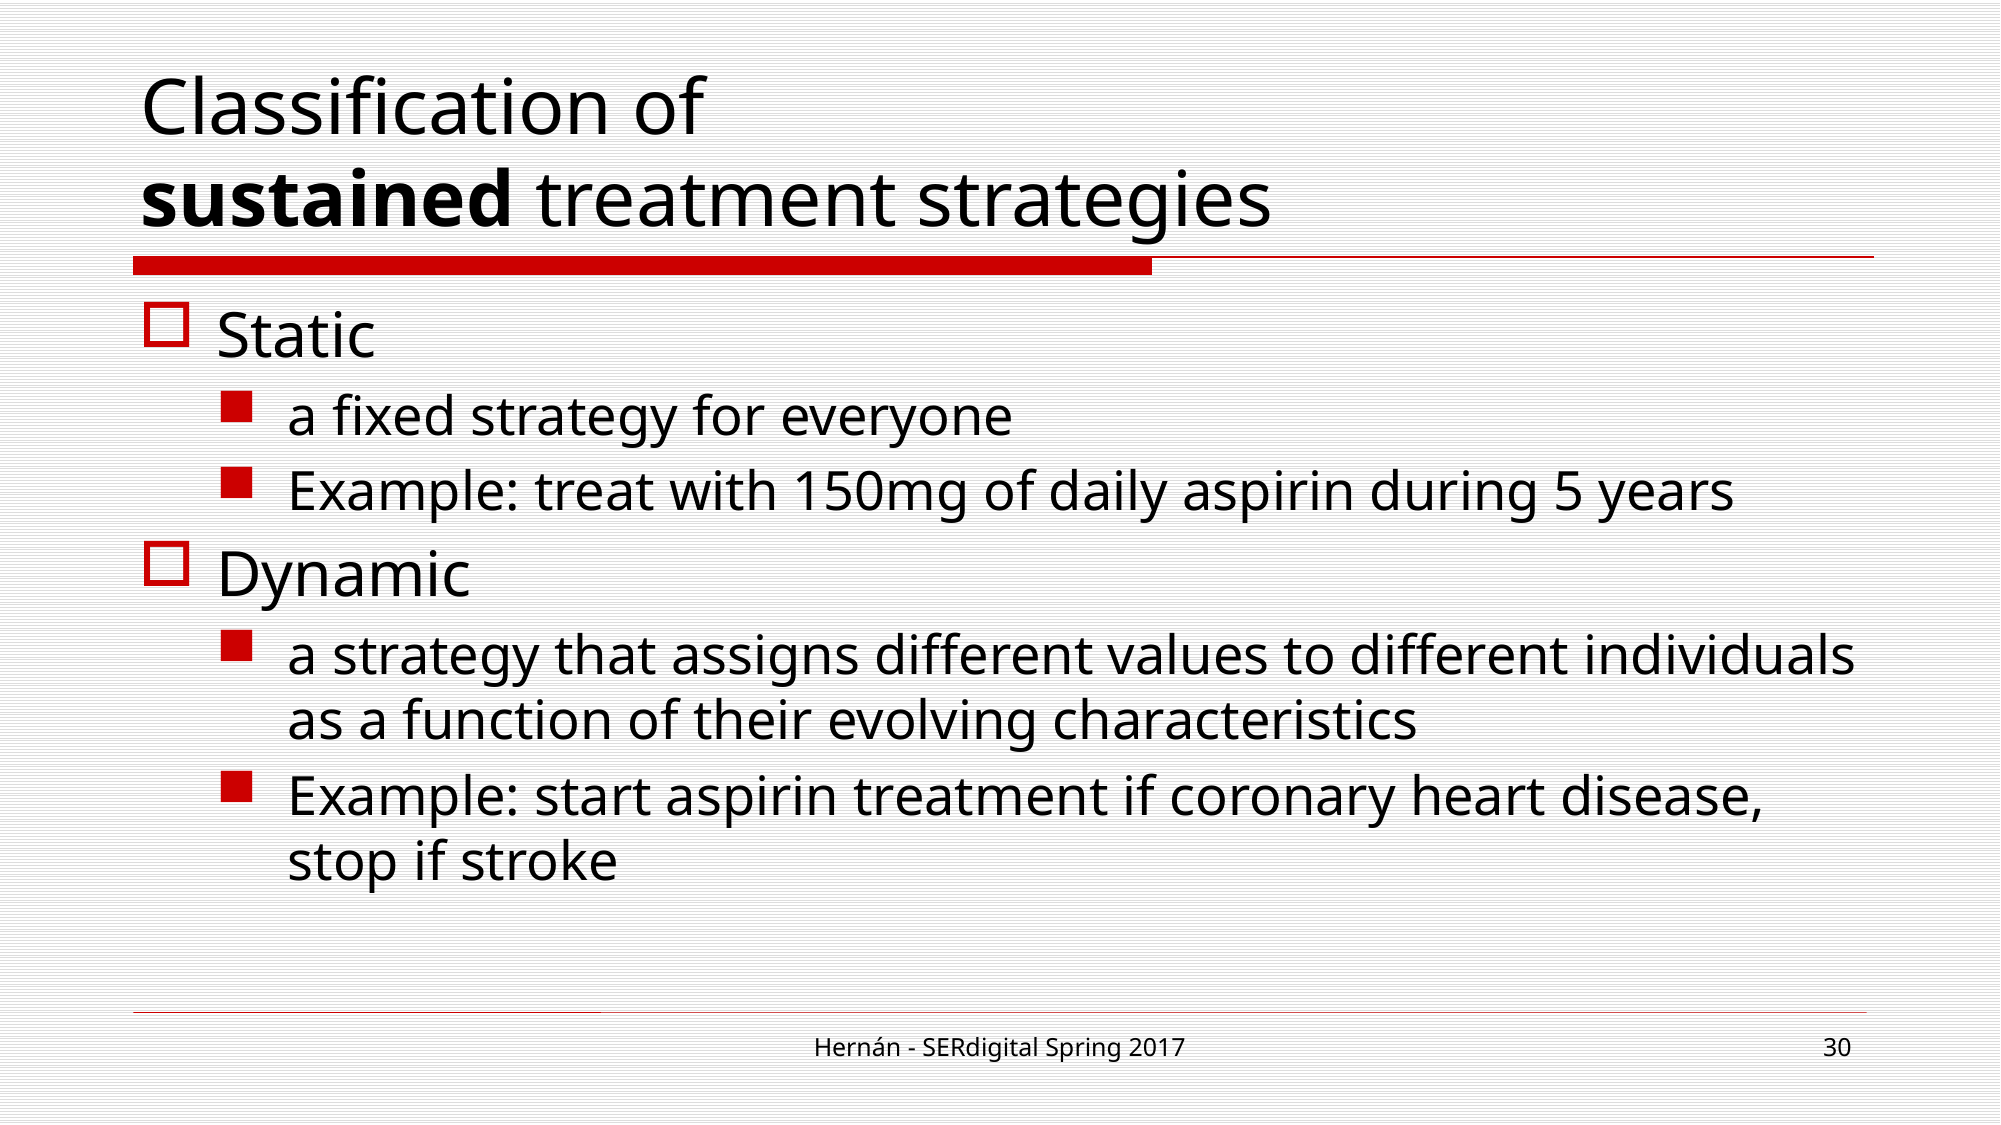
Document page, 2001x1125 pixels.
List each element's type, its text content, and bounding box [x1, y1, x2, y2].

list Static a fixed strategy for everyone Example: treat with 150mg of daily aspirin during 5 years Dynamic a strategy that assigns different values to different individuals as a function of their evolving characteristics Example: start aspirin treatment if coronary heart disease, stop if stroke [123, 287, 1875, 988]
slide_number 30 [1433, 1024, 1867, 1103]
title Classification of sustained treatment strategies [125, 49, 1876, 250]
footer Hernán - SERdigital Spring 2017 [683, 1024, 1317, 1103]
